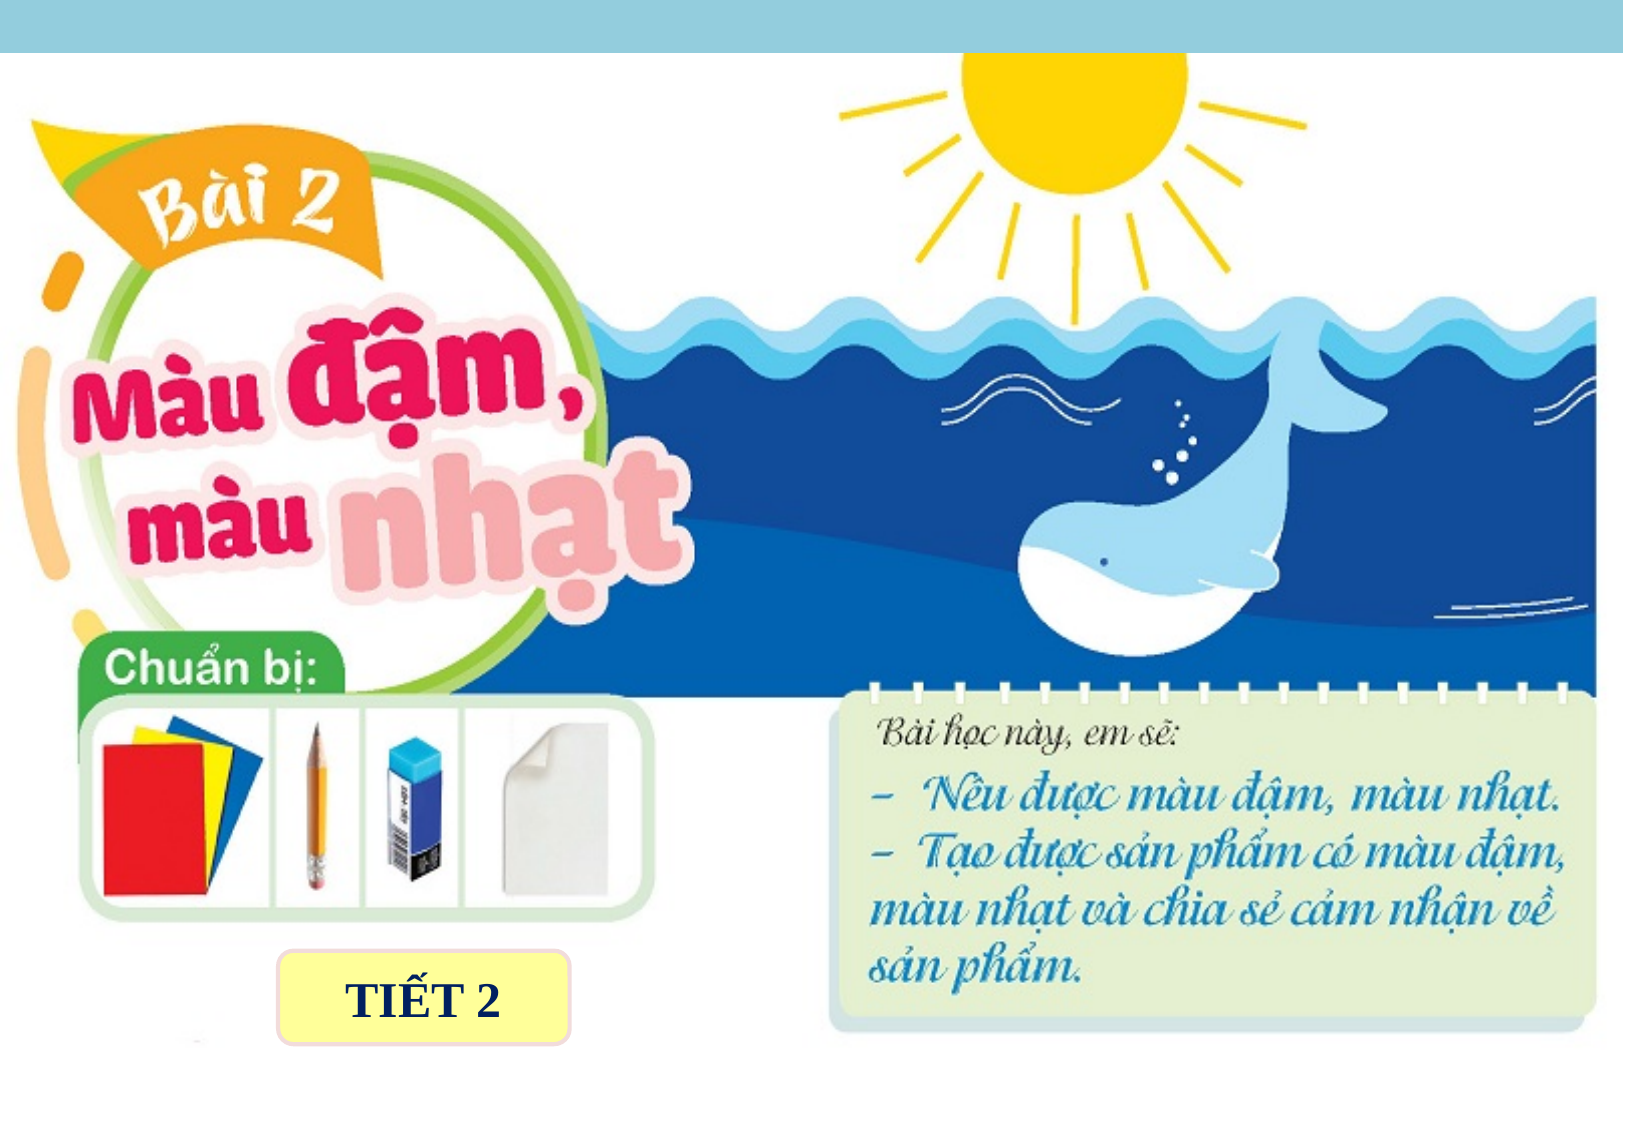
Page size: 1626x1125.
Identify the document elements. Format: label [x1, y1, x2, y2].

text_box [0, 0, 1625, 53]
picture [0, 53, 1625, 1103]
